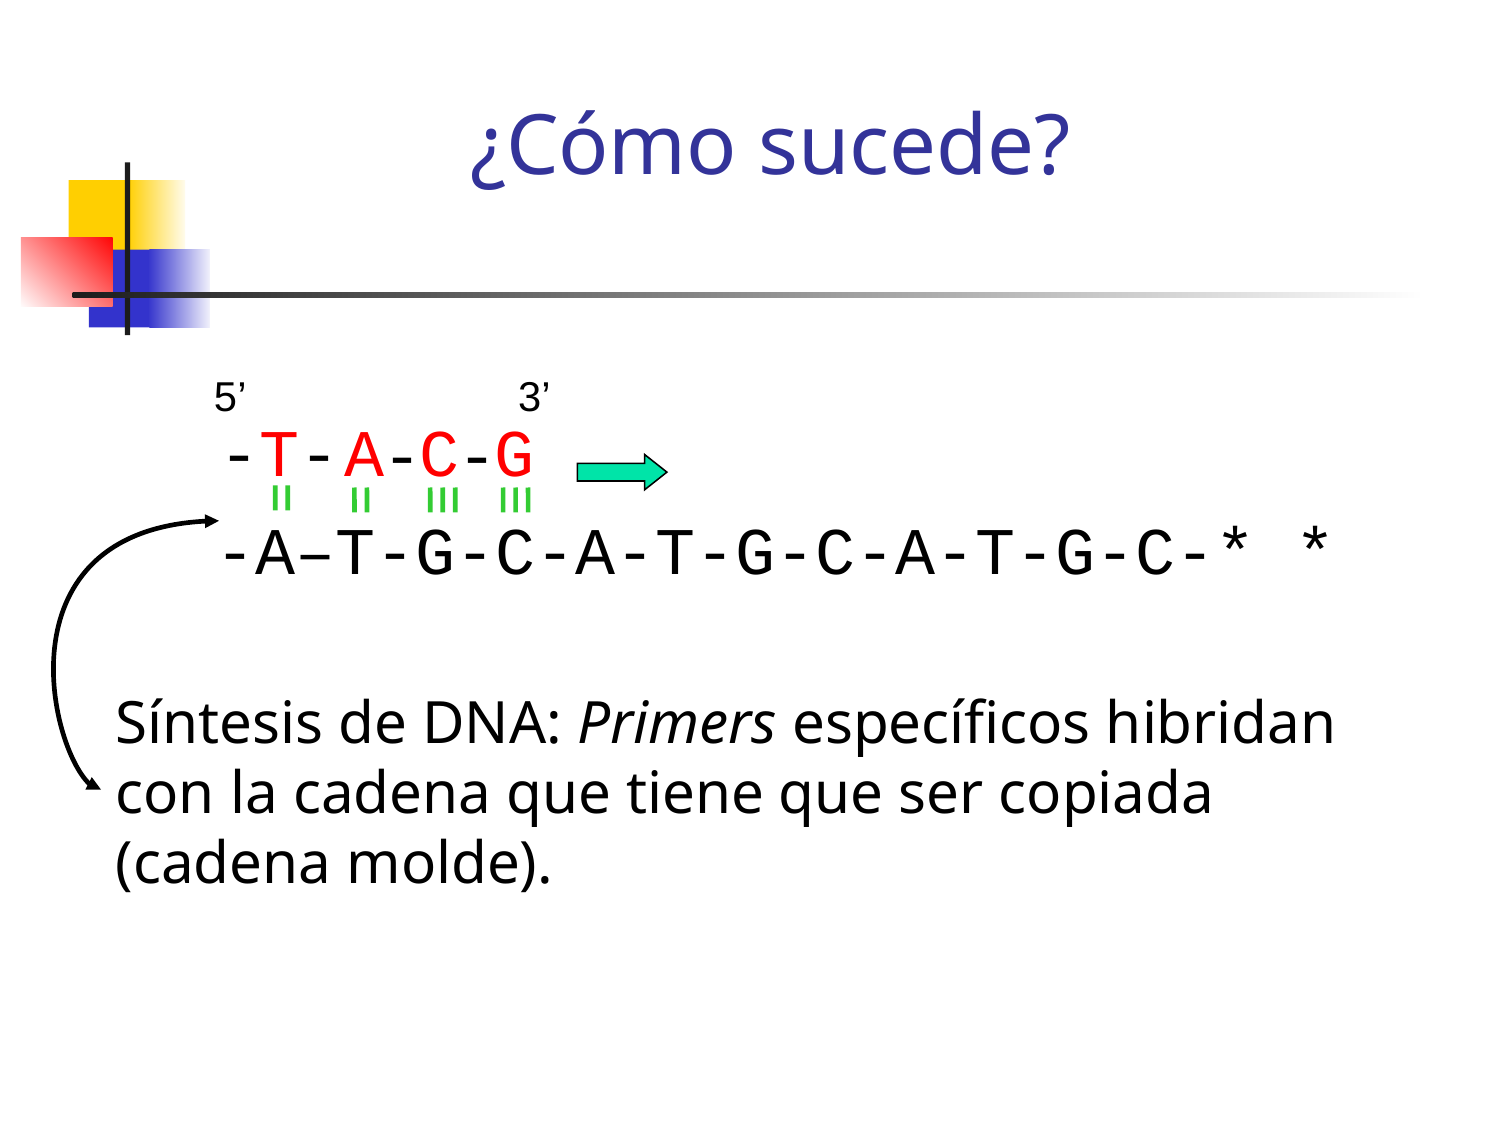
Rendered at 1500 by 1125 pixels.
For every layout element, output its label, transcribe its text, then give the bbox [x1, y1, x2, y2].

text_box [198, 362, 668, 513]
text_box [100, 520, 220, 792]
text_box -A–T-G-C-A-T-G-C-A-T-G-C-* * [199, 200, 1475, 900]
text_box ¿Cómo sucede? [455, 83, 1140, 199]
text_box Síntesis de DNA: Primers específicos hibridan con la cadena que tiene que ser copiada (cadena molde). [100, 677, 1450, 903]
